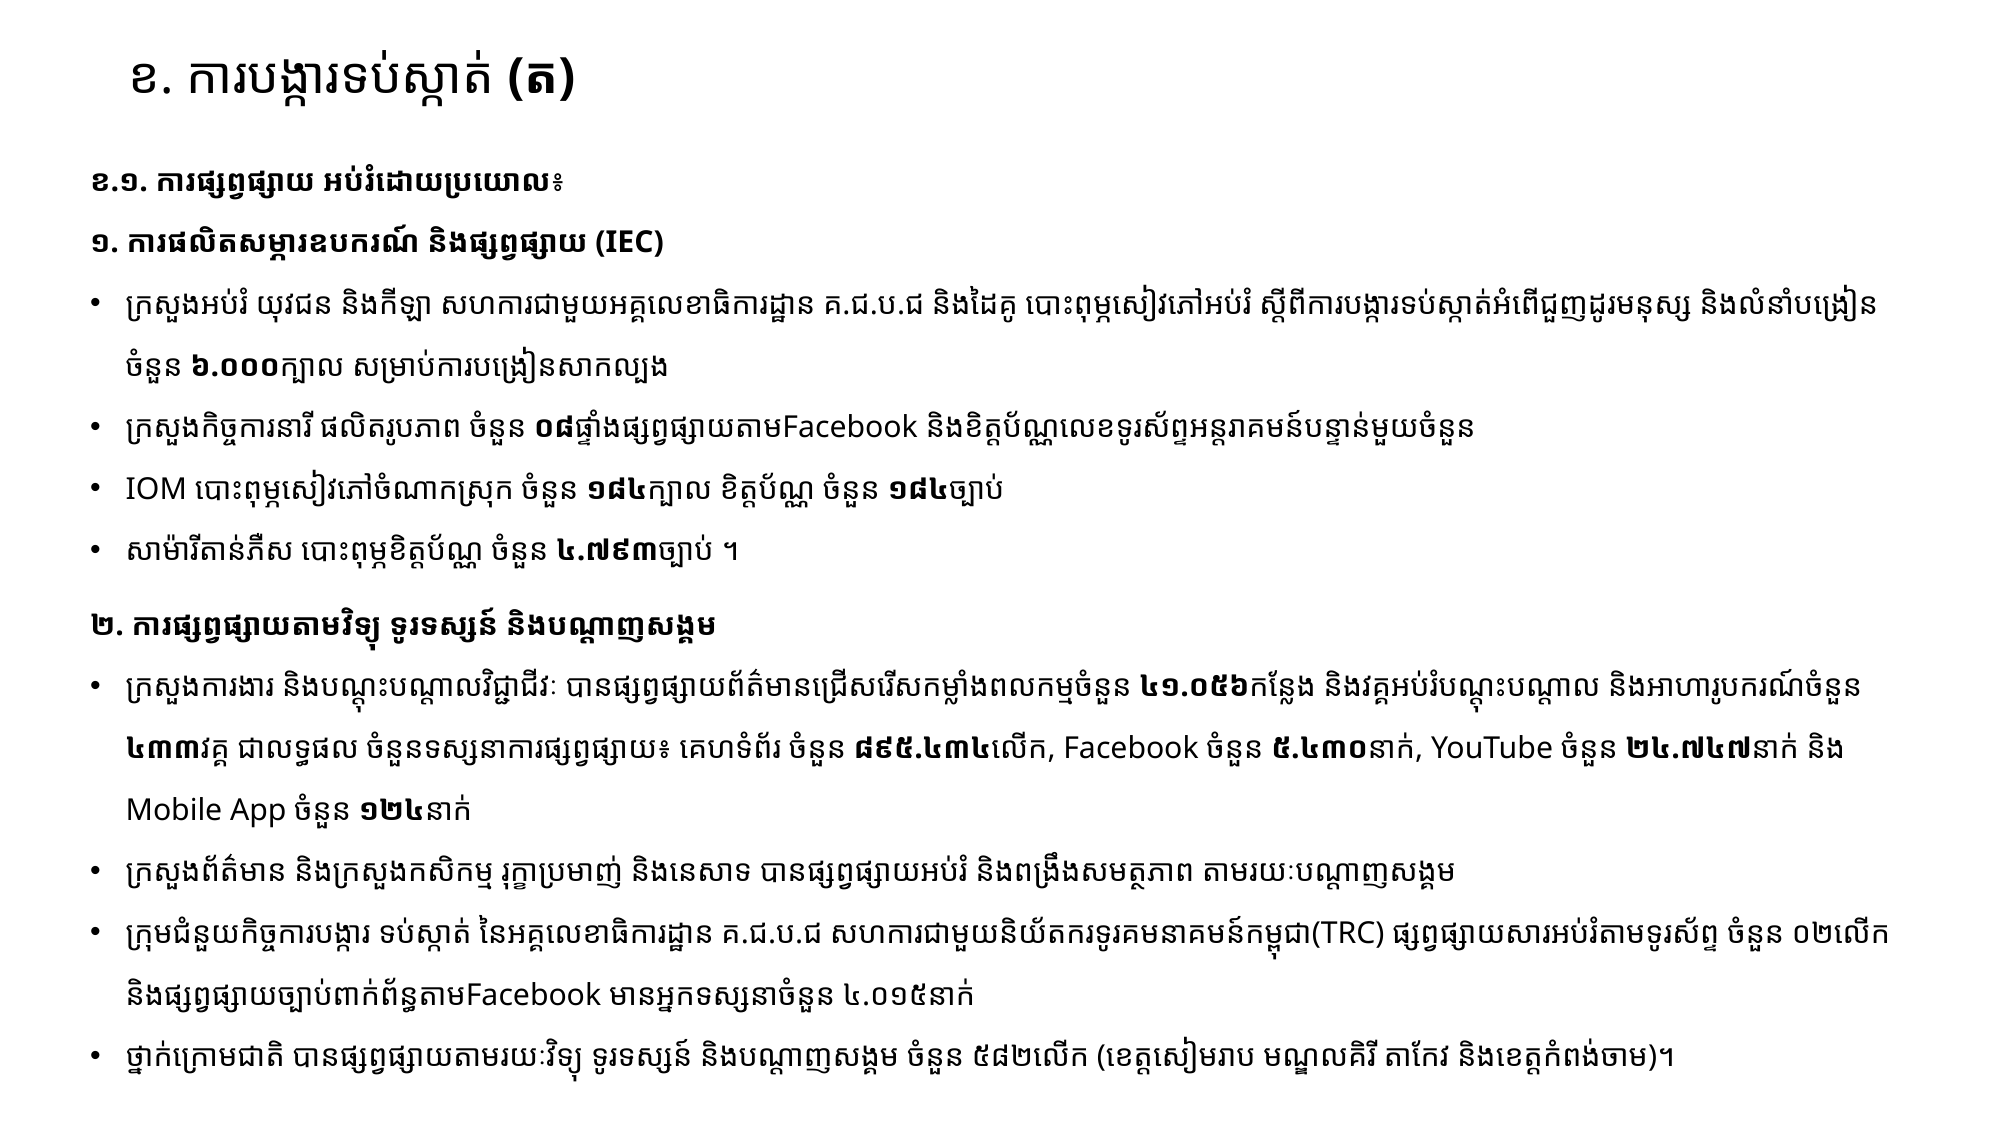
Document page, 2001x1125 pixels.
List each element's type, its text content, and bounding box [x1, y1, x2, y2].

text_box ខ. ការបង្ការទប់ស្កាត់ (ត)​ [113, 36, 1879, 111]
list ខ.១. ការផ្សព្វផ្សាយ អប់រំដោយប្រយោល៖ ១. ការផលិតសម្ភារឧបករណ៍ និងផ្សព្វផ្សាយ (IEC) ក្រសួងអប់រំ យុវជន និងកីឡា សហការជាមួយអគ្គលេខាធិការដ្ឋាន គ.ជ.ប.ជ និងដៃគូ បោះពុម្ភសៀវភៅអប់រំ ស្តីពីការបង្ការទប់ស្កាត់អំពើជួញដូរមនុស្ស និងលំនាំបង្រៀន ចំនួន ៦.០០០ក្បាល សម្រាប់ការបង្រៀនសាកល្បង ក្រសួងកិច្ចការនារី ផលិតរូបភាព ចំនួន ០៨ផ្ទាំងផ្សព្វផ្សាយតាមFacebook និងខិត្តប័ណ្ណលេខទូរស័ព្ទអន្តរាគមន៍បន្ទាន់មួយចំនួន IOM បោះពុម្ភសៀវភៅចំណាកស្រុក ចំនួន ១៨៤ក្បាល ខិត្តប័ណ្ណ ចំនួន ១៨៤ច្បាប់ សាម៉ារីតាន់ភឺស បោះពុម្ភខិត្តប័ណ្ណ ចំនួន ៤.៧៩៣ច្បាប់ ។ ២. ការផ្សព្វផ្សាយតាមវិទ្យុ ទូរទស្សន៍ និងបណ្តាញសង្គម ក្រសួងការងារ និងបណ្តុះបណ្តាលវិជ្ជាជីវៈ បានផ្សព្វផ្សាយព័ត៌មានជ្រើសរើសកម្លាំងពលកម្មចំនួន ៤១.០៥៦កន្លែង និងវគ្គអប់រំបណ្តុះបណ្តាល និងអាហារូបករណ៍ចំនួន ៤៣៣វគ្គ ជាលទ្ធផល ចំនួនទស្សនាការផ្សព្វផ្សាយ៖ គេហទំព័រ ចំនួន ៨៩៥.៤៣៤លើក, Facebook ចំនួន ៥.៤៣០នាក់, YouTube ចំនួន ២៤.៧៤៧នាក់ និង Mobile App ចំនួន ១២៤នាក់ ក្រសួងព័ត៌មាន និងក្រសួងកសិកម្ម រុក្ខាប្រមាញ់ និងនេសាទ បានផ្សព្វផ្សាយអប់រំ និងពង្រឹងសមត្ថភាព តាមរយៈបណ្តាញសង្គម ក្រុមជំនួយកិច្ចការបង្ការ ទប់ស្កាត់ នៃអគ្គលេខាធិការដ្ឋាន គ.ជ.ប.ជ សហការជាមួយនិយ័តករទូរគមនាគមន៍កម្ពុជា(TRC) ផ្សព្វផ្សាយសារអប់រំតាមទូរស័ព្ទ ចំនួន ០២លើក និងផ្សព្វផ្សាយច្បាប់ពាក់ព័ន្ធតាមFacebook មានអ្នកទស្សនាចំនួន ៤.០១៥នាក់ ថ្នាក់ក្រោមជាតិ បានផ្សព្វផ្សាយតាមរយៈវិទ្យុ ទូរទស្សន៍ និងបណ្តាញសង្គម ចំនួន ៥៨២លើក (ខេត្តសៀមរាប មណ្ឌលគិរី តាកែវ និងខេត្តកំពង់ចាម)។ [75, 128, 1925, 1091]
